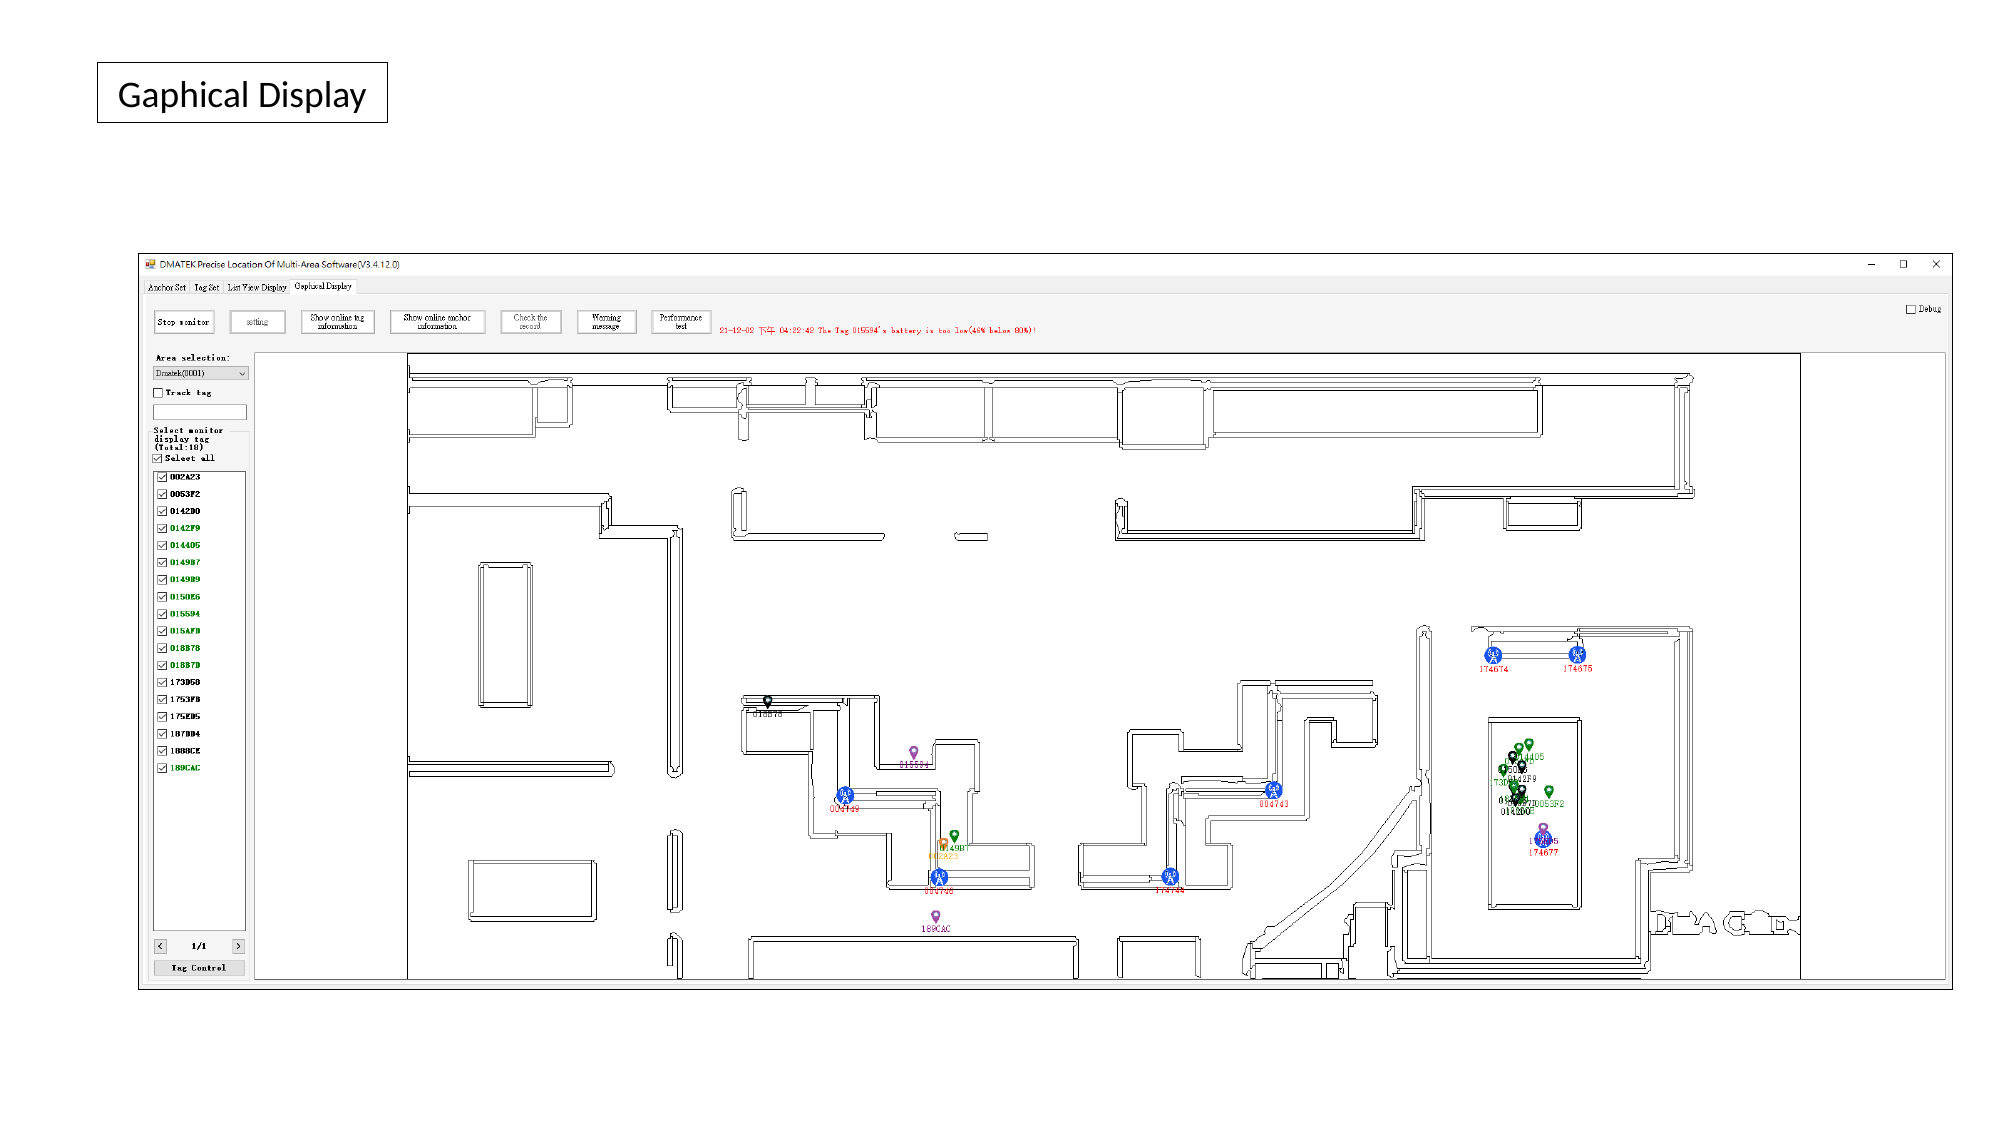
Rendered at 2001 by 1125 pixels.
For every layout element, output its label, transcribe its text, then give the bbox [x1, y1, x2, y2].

text_box Gaphical Display [97, 62, 388, 123]
picture [138, 253, 1953, 990]
